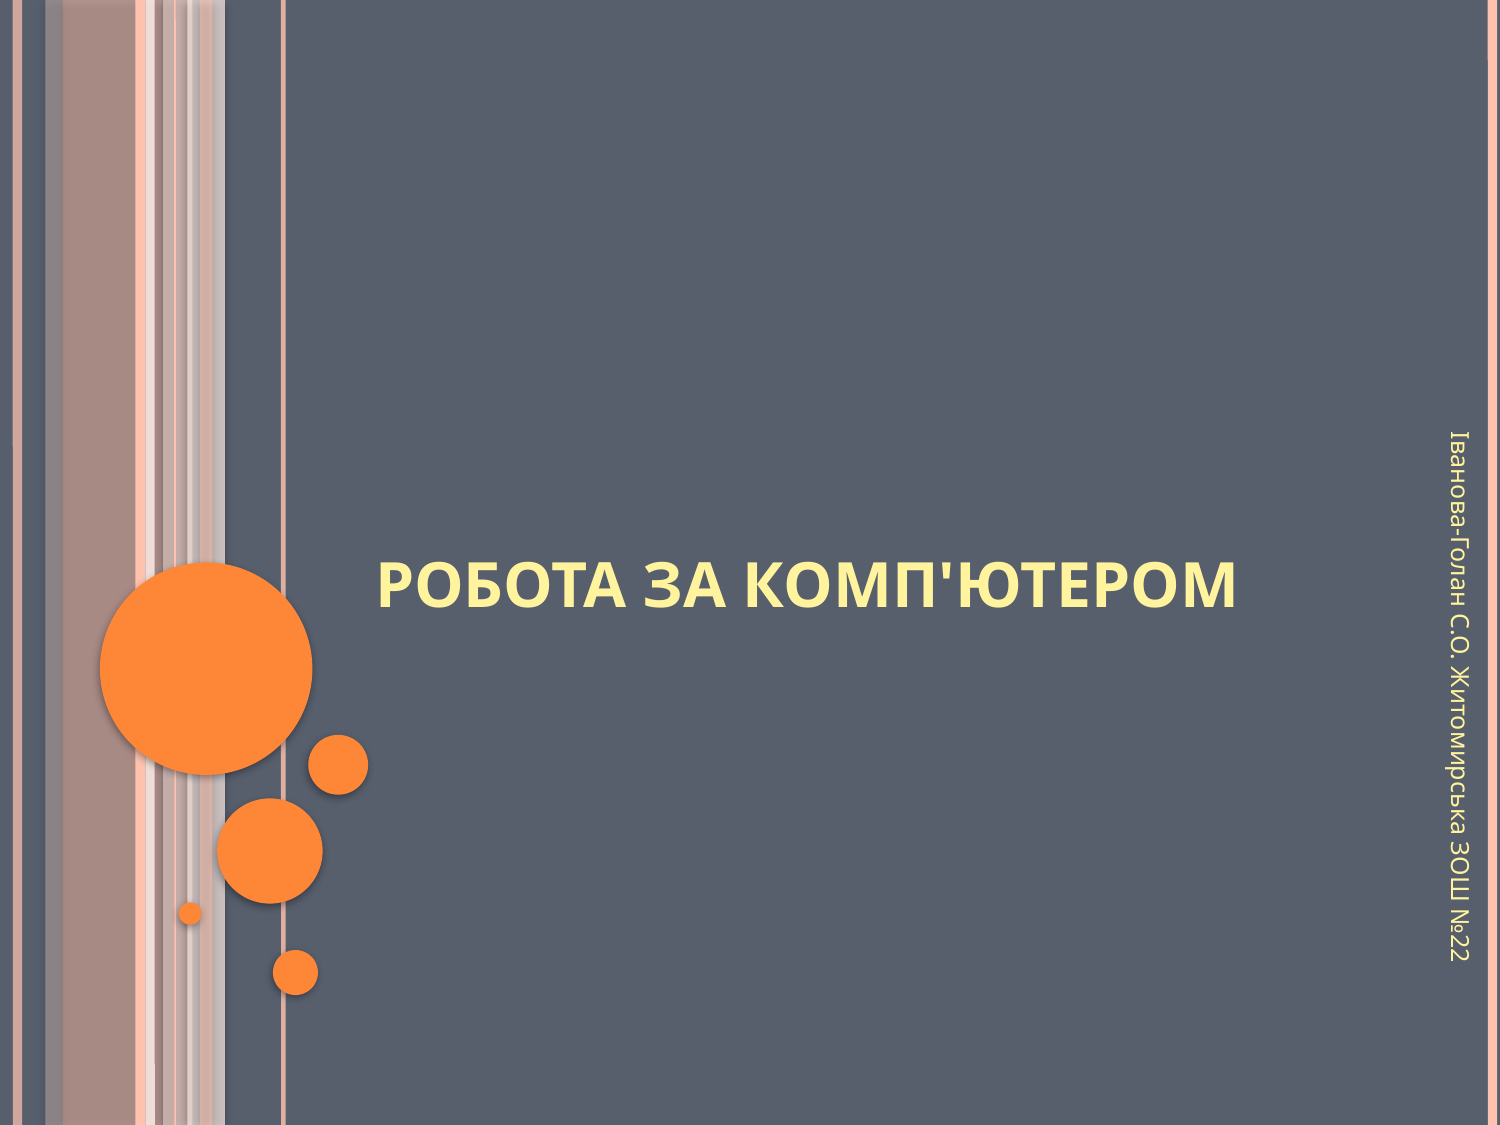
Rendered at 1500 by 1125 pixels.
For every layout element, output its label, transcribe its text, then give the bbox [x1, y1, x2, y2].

footer Іванова-Голан С.О. Житомирська ЗОШ №22 [1429, 416, 1493, 1017]
title Робота за комп'ютером [360, 290, 1373, 628]
